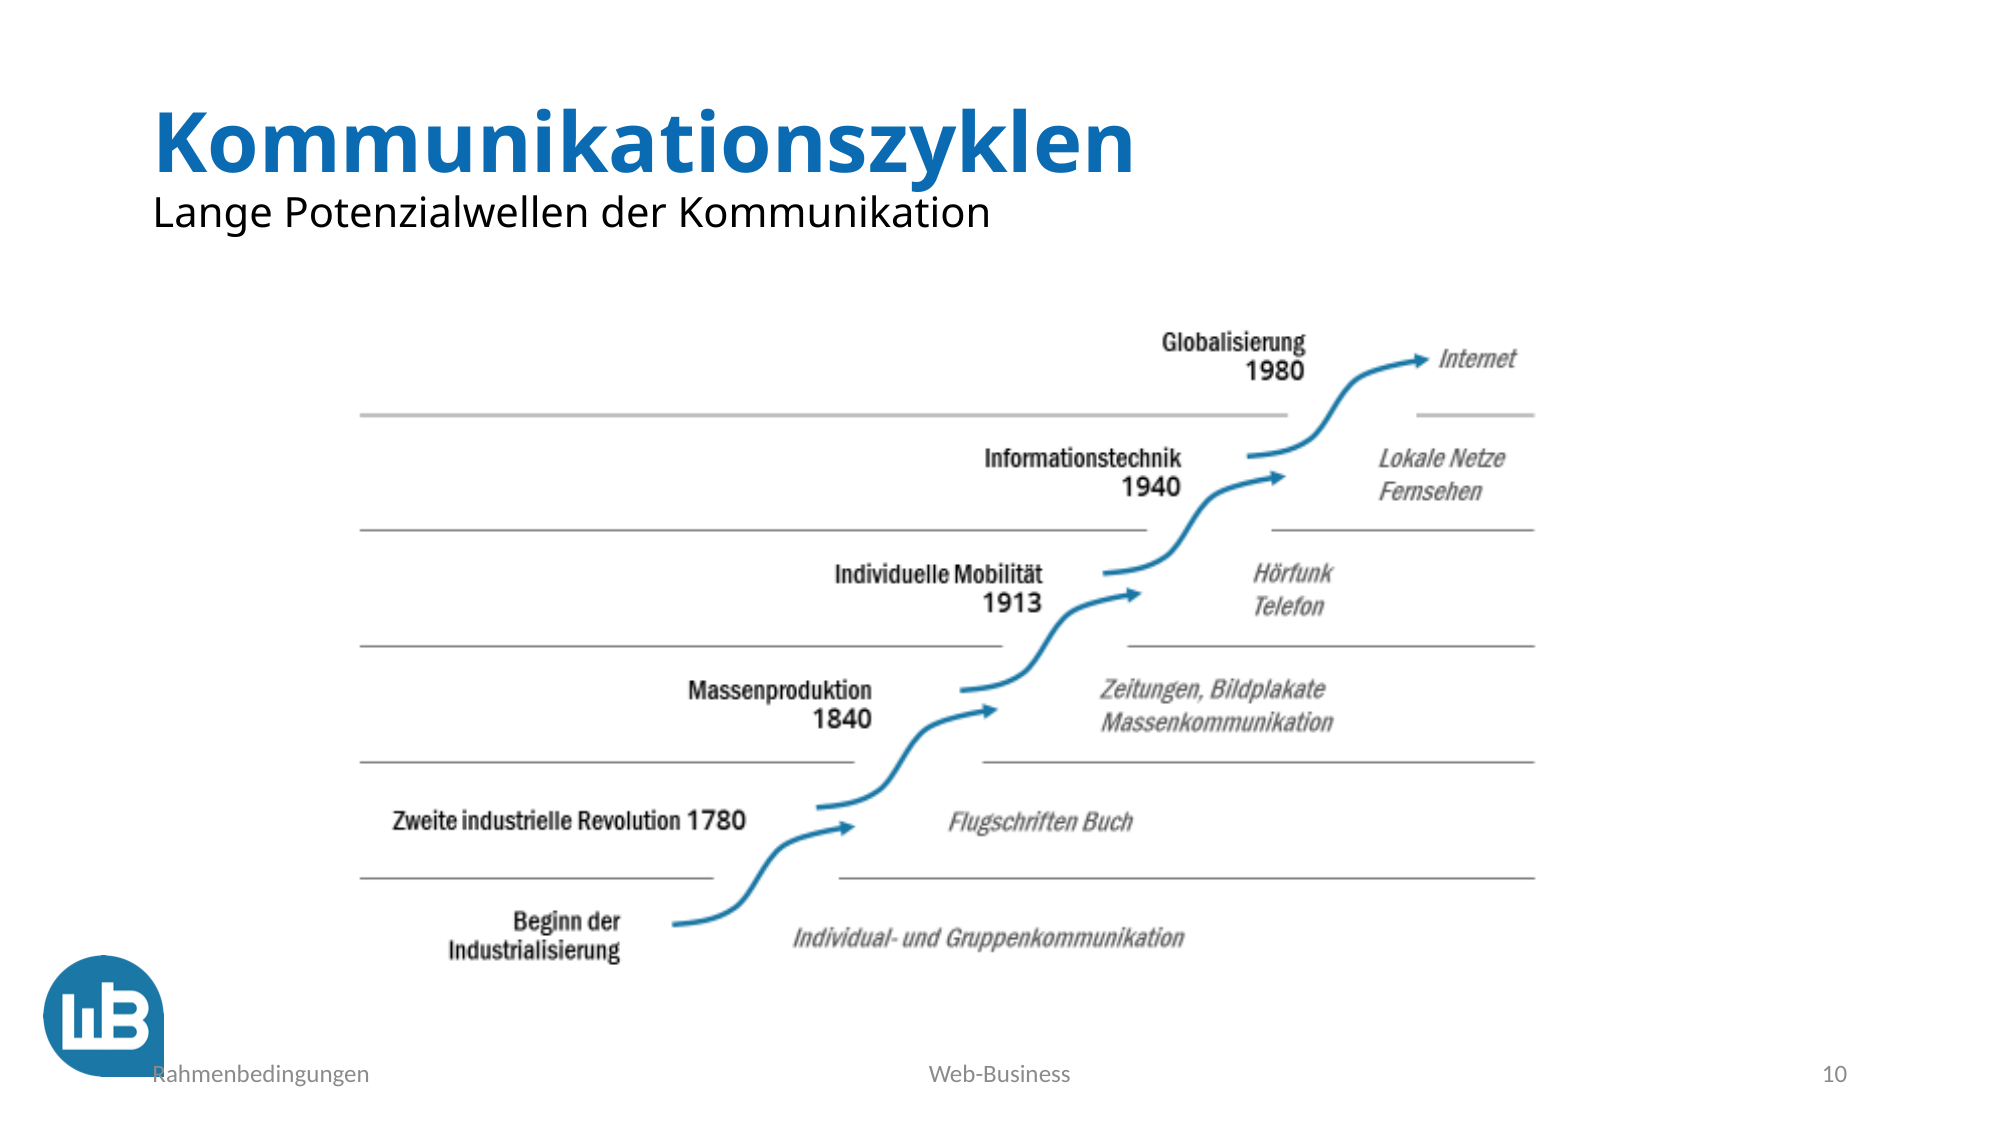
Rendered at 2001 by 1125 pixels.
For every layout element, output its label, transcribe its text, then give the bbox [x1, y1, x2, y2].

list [302, 277, 1590, 1023]
picture [42, 955, 164, 1077]
slide_number 10 [1412, 1042, 1863, 1103]
footer Web-Business [662, 1042, 1338, 1103]
title Kommunikationszyklen Lange Potenzialwellen der Kommunikation [137, 59, 1863, 278]
slide_number Rahmenbedingungen [137, 1042, 588, 1103]
